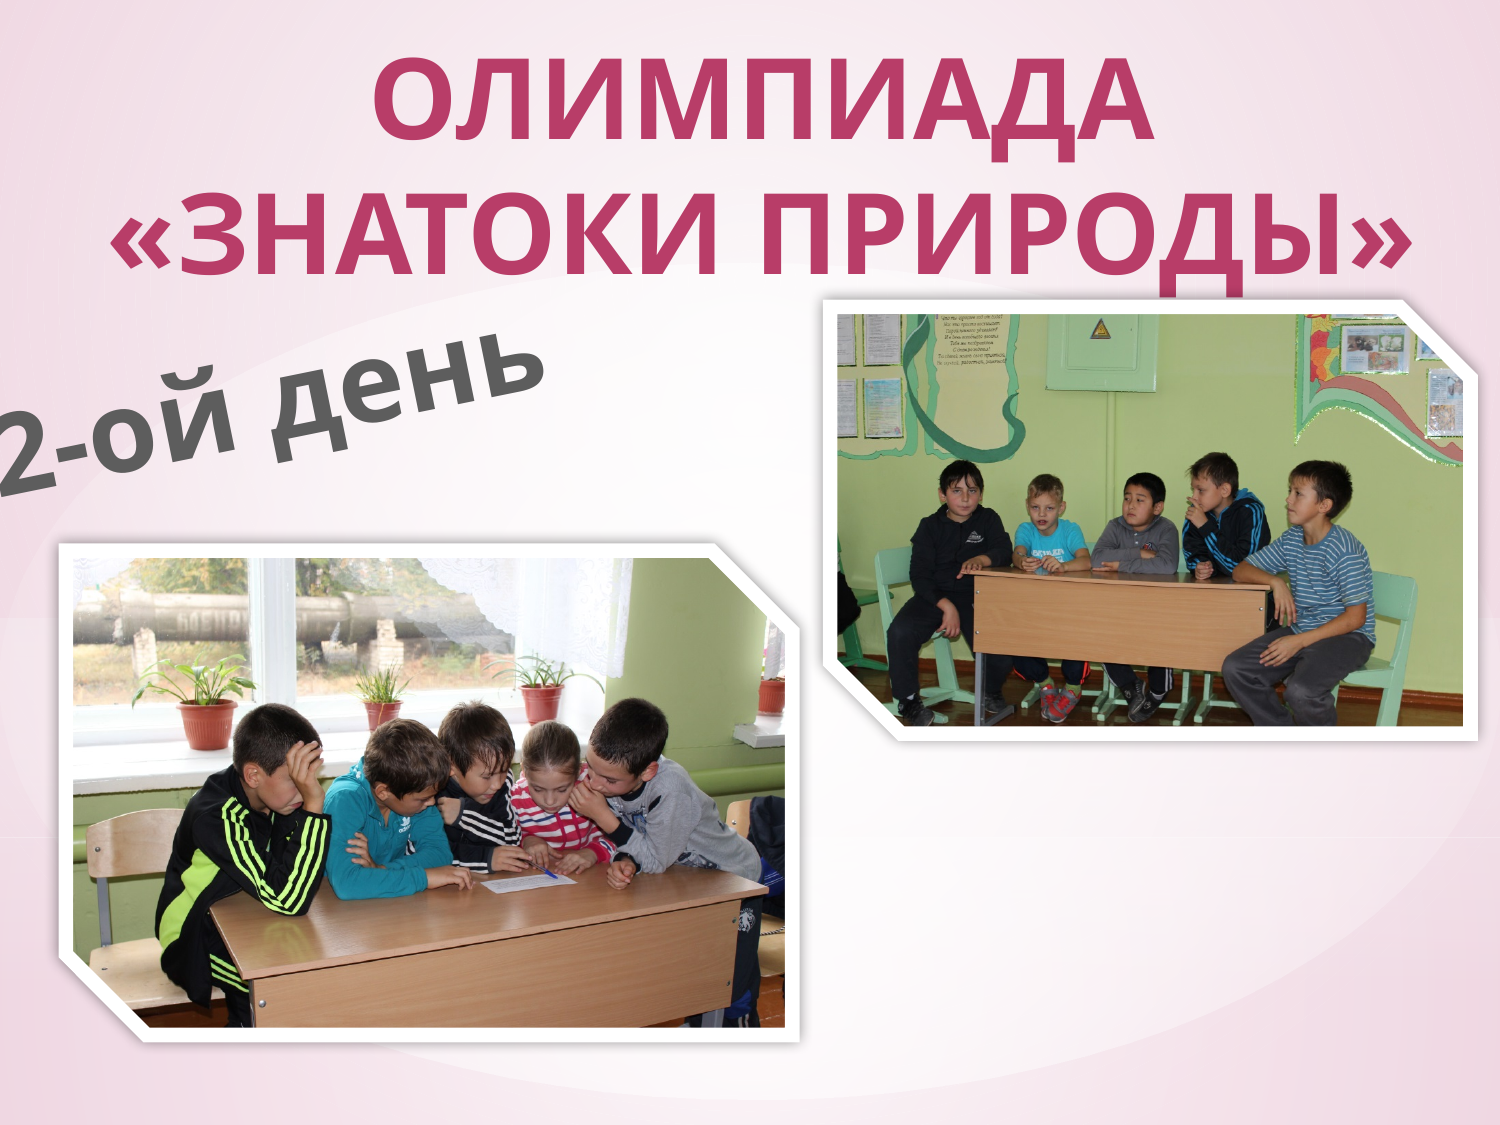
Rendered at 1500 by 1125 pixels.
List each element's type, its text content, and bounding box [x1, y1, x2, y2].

picture [65, 550, 793, 1036]
text_box Олимпиада «Знатоки природы» [53, 19, 1471, 305]
picture [829, 306, 1471, 734]
text_box 2-ой день [0, 264, 572, 529]
